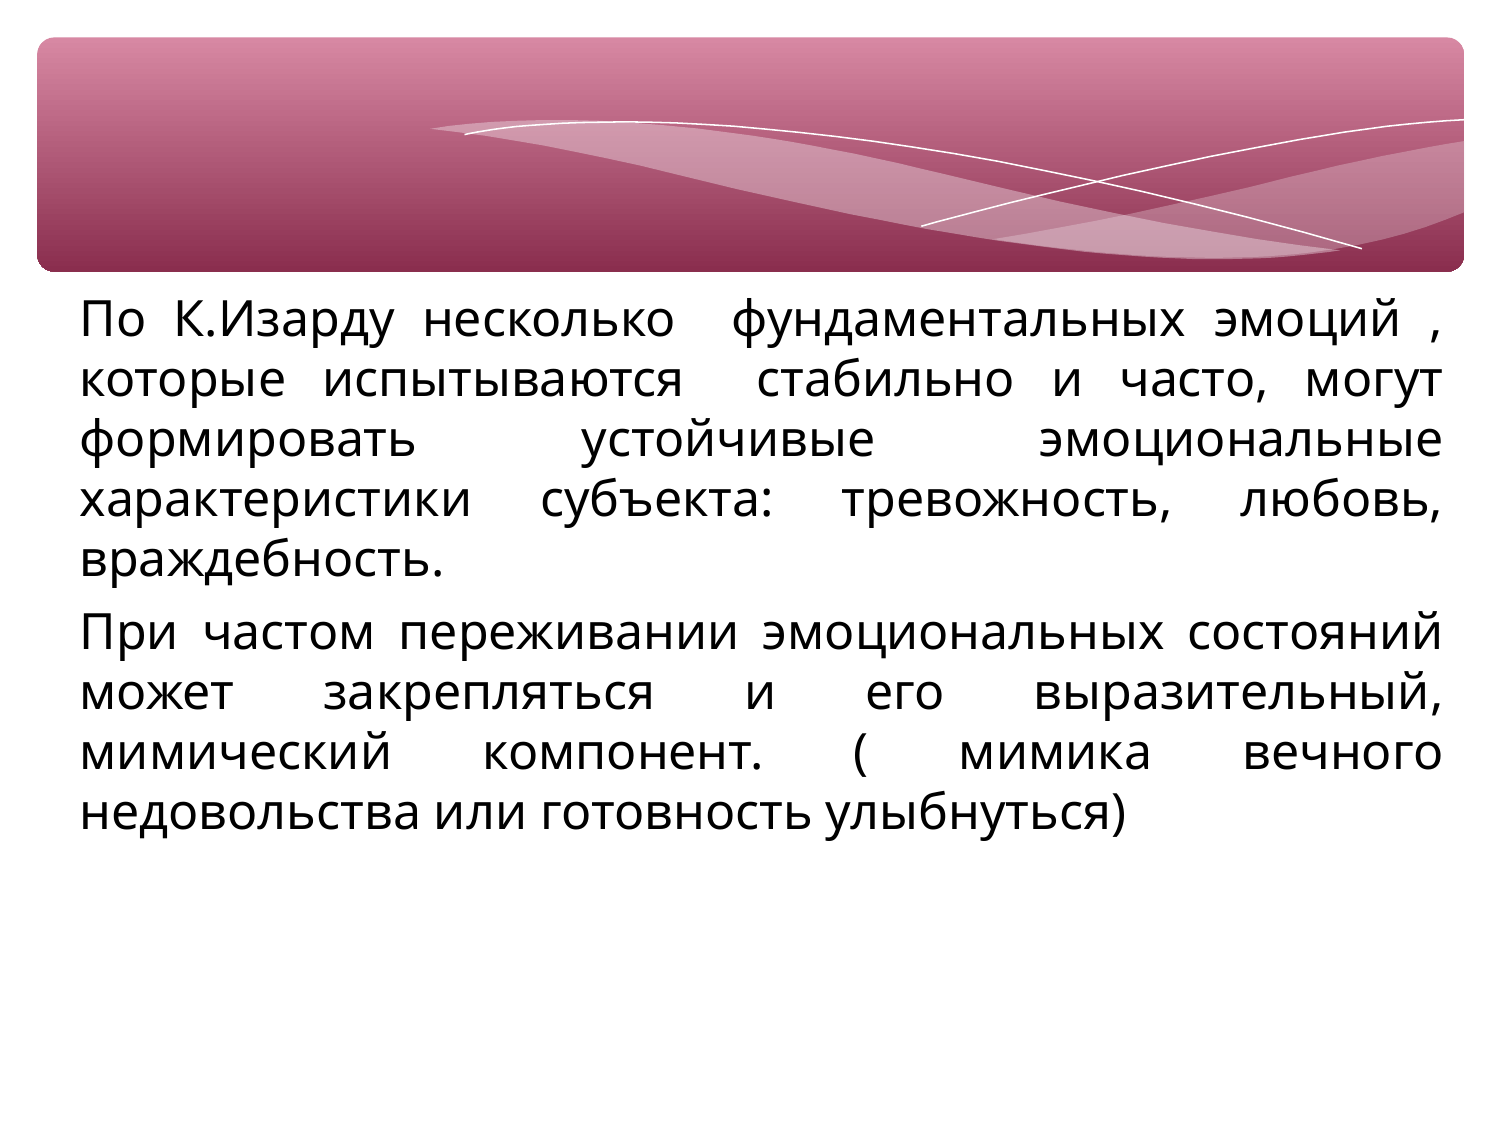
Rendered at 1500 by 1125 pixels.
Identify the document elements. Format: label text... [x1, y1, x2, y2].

title [75, 40, 1425, 220]
list По К.Изарду несколько фундаментальных эмоций , которые испытываются стабильно и часто, могут формировать устойчивые эмоциональные характеристики субъекта: тревожность, любовь, враждебность. При частом переживании эмоциональных состояний может закрепляться и его выразительный, мимический компонент. ( мимика вечного недовольства или готовность улыбнуться) [64, 278, 1459, 1059]
